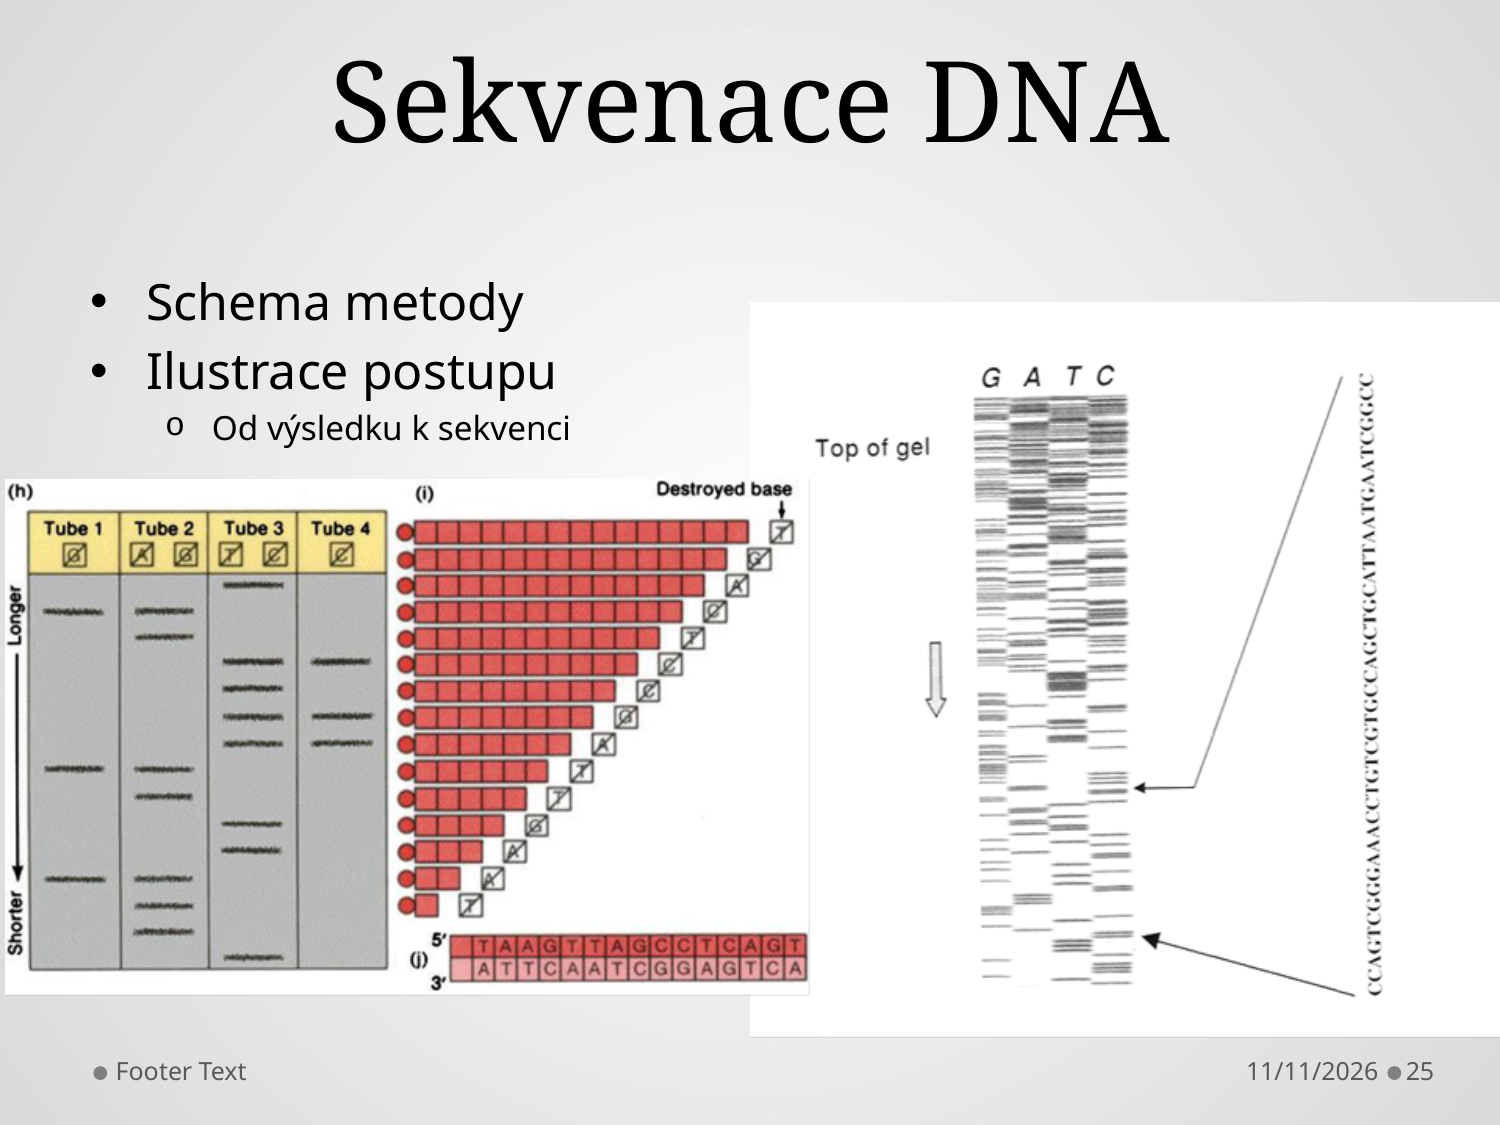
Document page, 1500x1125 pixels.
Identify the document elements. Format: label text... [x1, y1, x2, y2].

slide_number 25 [1401, 1046, 1494, 1103]
picture [5, 302, 1500, 1039]
title Sekvenace DNA [75, 0, 1425, 173]
list Schema metody Ilustrace postupu Od výsledku k sekvenci [75, 262, 1425, 478]
footer Footer Text [108, 1042, 576, 1103]
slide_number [1043, 1046, 1386, 1103]
